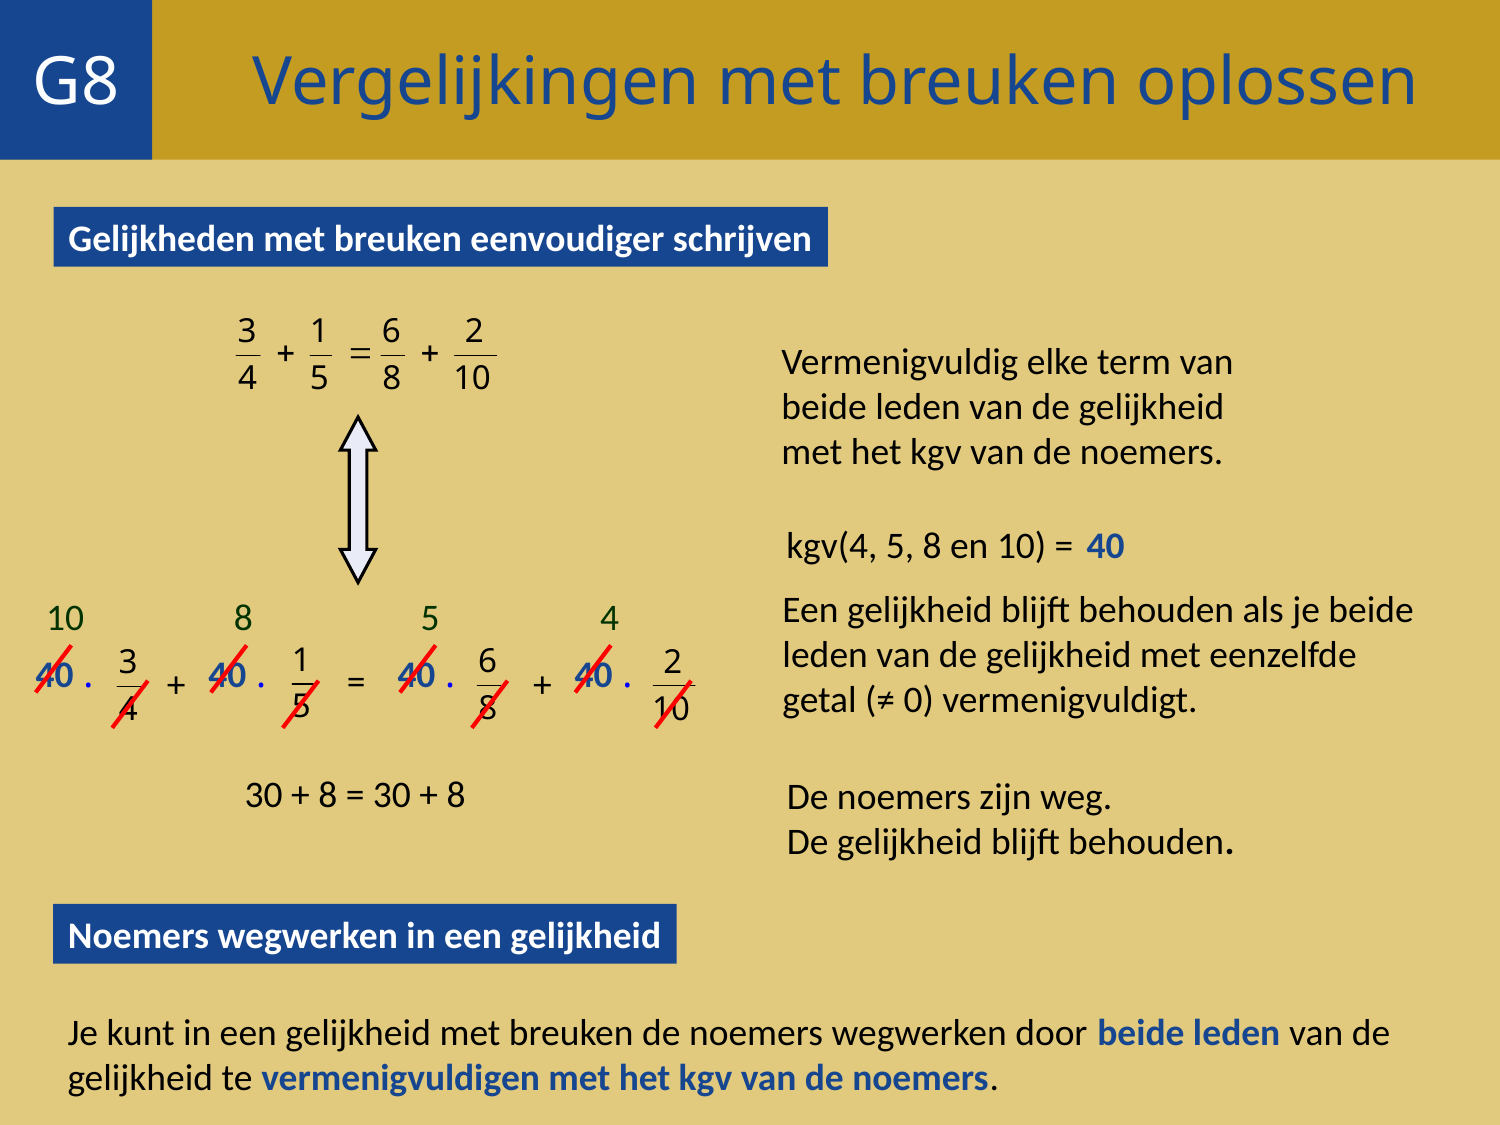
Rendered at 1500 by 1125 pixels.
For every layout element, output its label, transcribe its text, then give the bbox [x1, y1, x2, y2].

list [230, 308, 505, 398]
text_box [16, 636, 335, 729]
text_box Noemers wegwerken in een gelijkheid [53, 903, 677, 964]
text_box Gelijkheden met breuken eenvoudiger schrijven [53, 206, 828, 267]
text_box Vermenigvuldig elke term van beide leden van de gelijkheid met het kgv van de noemers. [766, 329, 1258, 415]
text_box De noemers zijn weg. De gelijkheid blijft behouden. [772, 764, 1250, 869]
text_box Je kunt in een gelijkheid met breuken de noemers wegwerken door beide leden van de gelijkheid te vermenigvuldigen met het kgv van de noemers. [52, 1000, 1424, 1106]
text_box 30 + 8 = 30 + 8 [229, 762, 492, 822]
text_box 10 [31, 585, 100, 635]
text_box 8 [219, 585, 268, 635]
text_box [0, 0, 1500, 160]
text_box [340, 416, 1483, 729]
